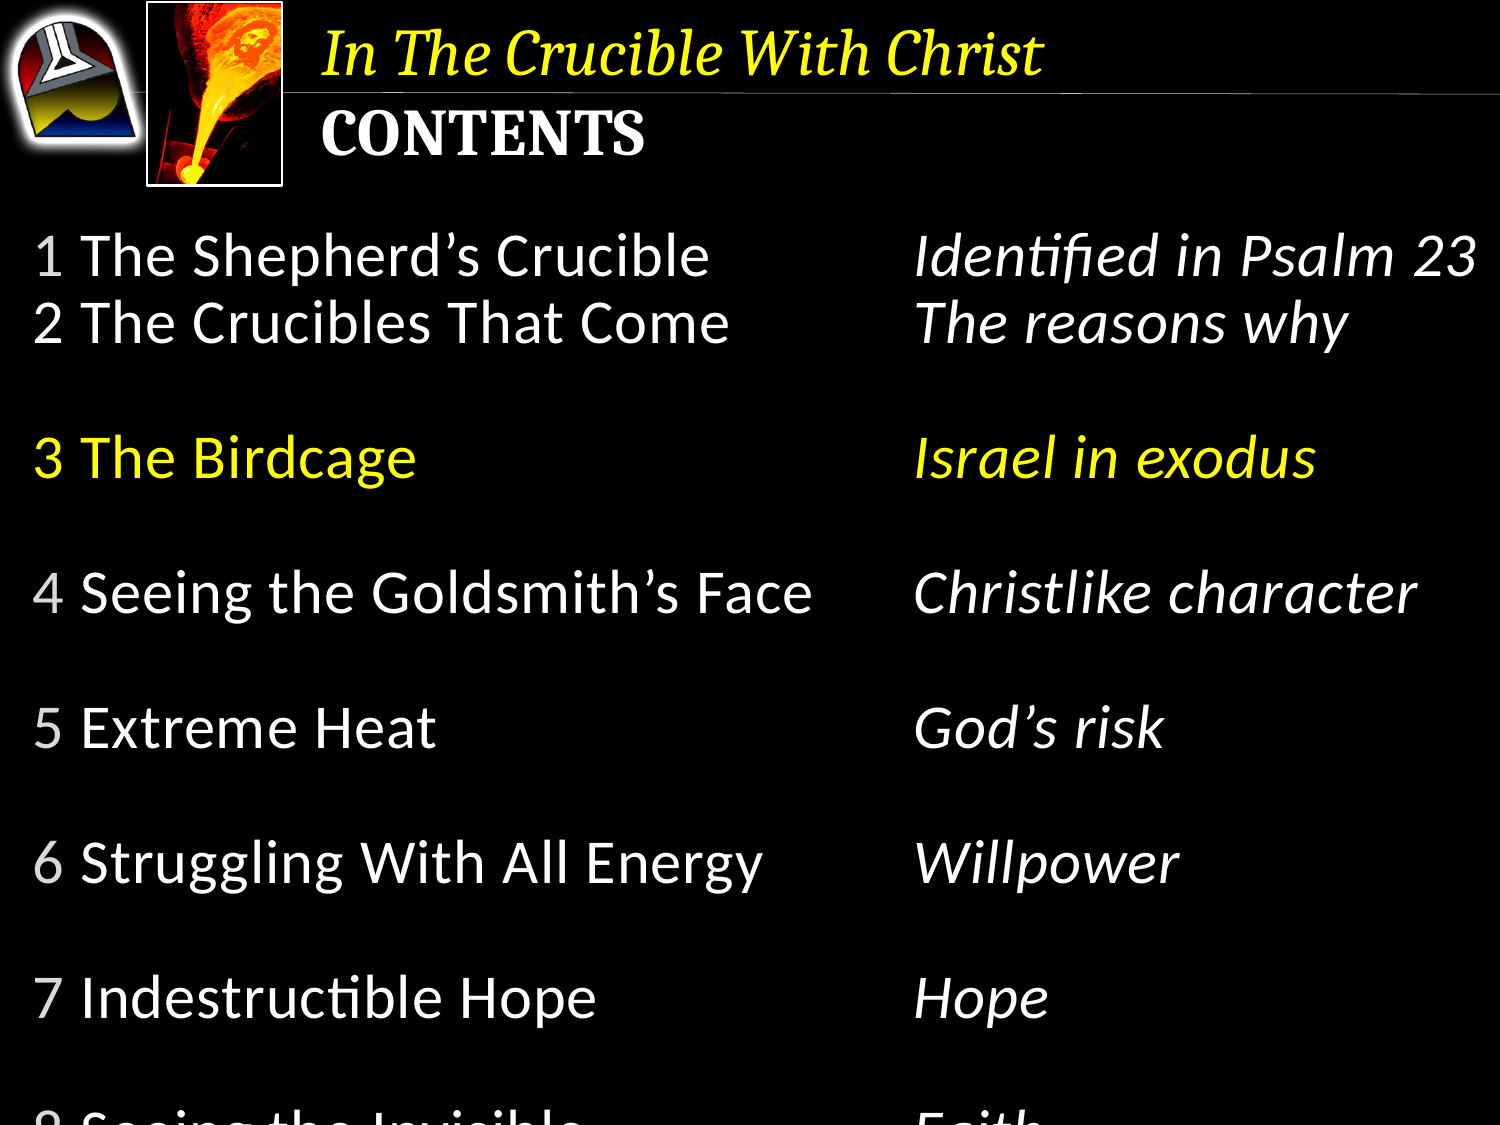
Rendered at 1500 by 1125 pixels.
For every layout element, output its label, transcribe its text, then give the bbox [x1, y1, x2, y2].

picture [0, 0, 157, 159]
text_box In The Crucible With Christ Contents [288, 1, 1500, 176]
picture [148, 3, 281, 184]
text_box 1 The Shepherd’s Crucible Identified in Psalm 23 2 The Crucibles That Come The reasons why 3 The Birdcage Israel in exodus 4 Seeing the Goldsmith’s Face Christlike character 5 Extreme Heat God’s risk 6 Struggling With All Energy Willpower 7 Indestructible Hope Hope 8 Seeing the Invisible Faith 9 A Life of Praise Praise 10 Meekness in the Crucible Meekness 11 Waiting in the Crucible Patience 12 Dying Like a Seed Submission 13 Christ in the Crucible Christ’s suffering [0, 215, 1500, 1125]
